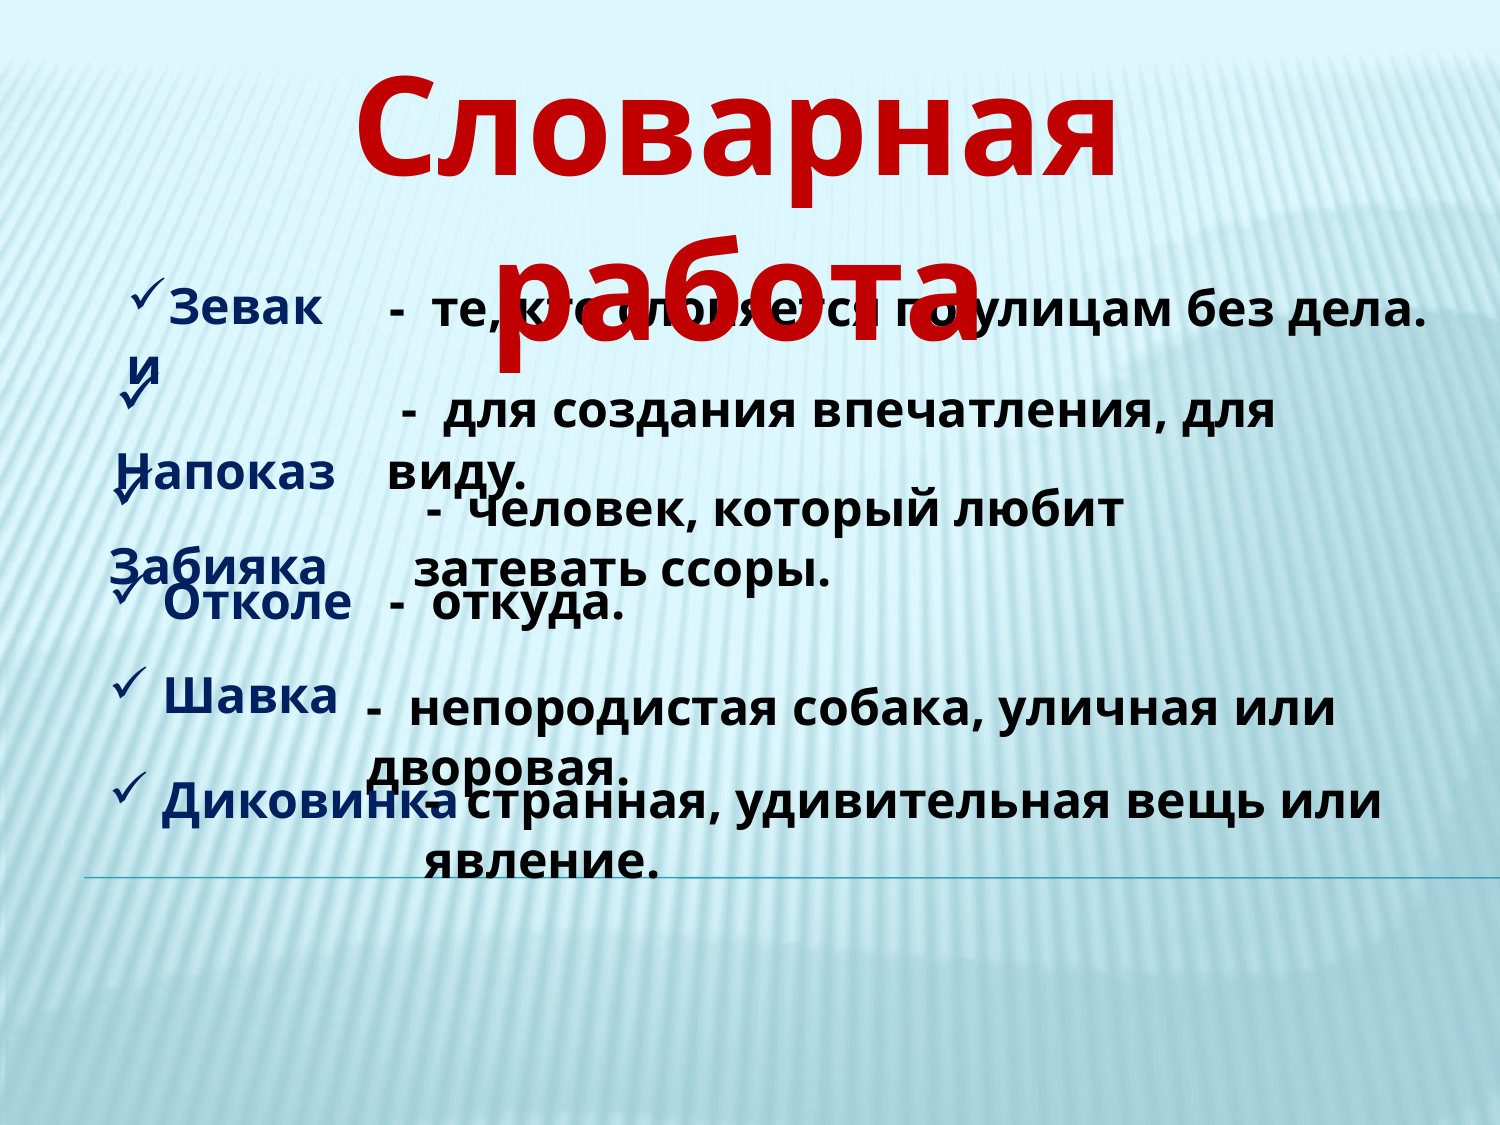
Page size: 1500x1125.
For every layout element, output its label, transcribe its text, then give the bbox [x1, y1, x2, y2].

text_box Забияка [93, 457, 399, 562]
text_box - для создания впечатления, для виду. [371, 361, 1439, 507]
text_box - человек, который любит затевать ссоры. [398, 468, 1371, 604]
text_box Шавка [93, 656, 375, 731]
text_box - непородистая собака, уличная или дворовая. [351, 667, 1426, 761]
text_box Диковинка [93, 761, 410, 837]
text_box - те, кто слоняется по улицам без дела. [1301, 269, 1500, 345]
text_box - откуда. [375, 562, 721, 638]
text_box Напоказ [100, 361, 371, 457]
text_box - странная, удивительная вещь или явление. [410, 761, 1459, 897]
text_box Зеваки [112, 267, 175, 361]
text_box Словарная работа [175, 30, 1301, 376]
text_box Отколе [93, 562, 375, 638]
